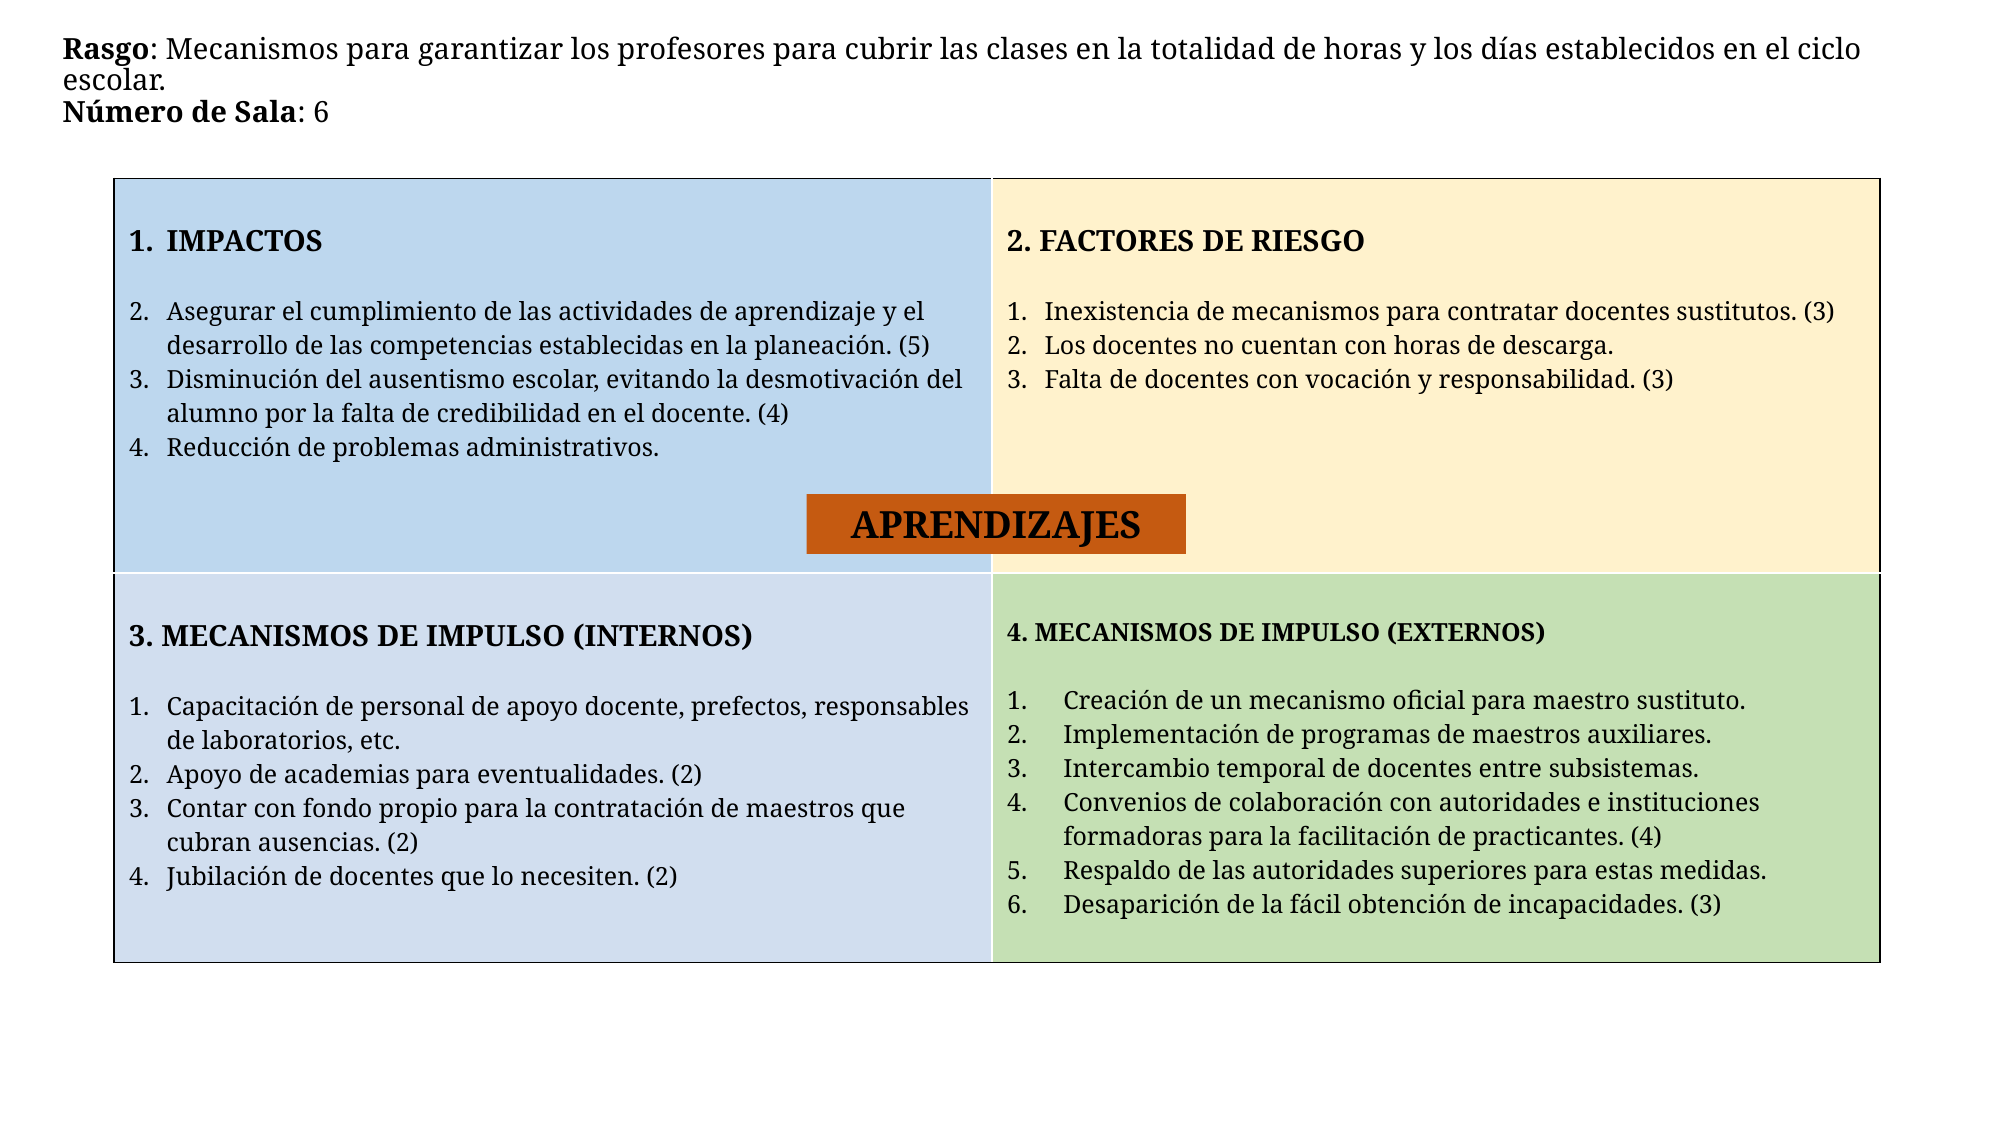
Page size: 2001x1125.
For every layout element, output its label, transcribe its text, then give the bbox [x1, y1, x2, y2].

table_header IMPACTOS Asegurar el cumplimiento de las actividades de aprendizaje y el desarrollo de las competencias establecidas en la planeación. (5) Disminución del ausentismo escolar, evitando la desmotivación del alumno por la falta de credibilidad en el docente. (4) Reducción de problemas administrativos. [115, 179, 991, 572]
table_cell 4. MECANISMOS DE IMPULSO (EXTERNOS) Creación de un mecanismo oficial para maestro sustituto. Implementación de programas de maestros auxiliares. Intercambio temporal de docentes entre subsistemas. Convenios de colaboración con autoridades e instituciones formadoras para la facilitación de practicantes. (4) Respaldo de las autoridades superiores para estas medidas. Desaparición de la fácil obtención de incapacidades. (3) [993, 574, 1879, 962]
text_box APRENDIZAJES [806, 494, 1186, 554]
title Rasgo: Mecanismos para garantizar los profesores para cubrir las clases en la totalidad de horas y los días establecidos en el ciclo escolar. Número de Sala: 6 [47, 17, 1945, 145]
table_header 2. FACTORES DE RIESGO Inexistencia de mecanismos para contratar docentes sustitutos. (3) Los docentes no cuentan con horas de descarga. Falta de docentes con vocación y responsabilidad. (3) [993, 179, 1879, 572]
table_cell 3. MECANISMOS DE IMPULSO (INTERNOS) Capacitación de personal de apoyo docente, prefectos, responsables de laboratorios, etc. Apoyo de academias para eventualidades. (2) Contar con fondo propio para la contratación de maestros que cubran ausencias. (2) Jubilación de docentes que lo necesiten. (2) [115, 574, 991, 962]
